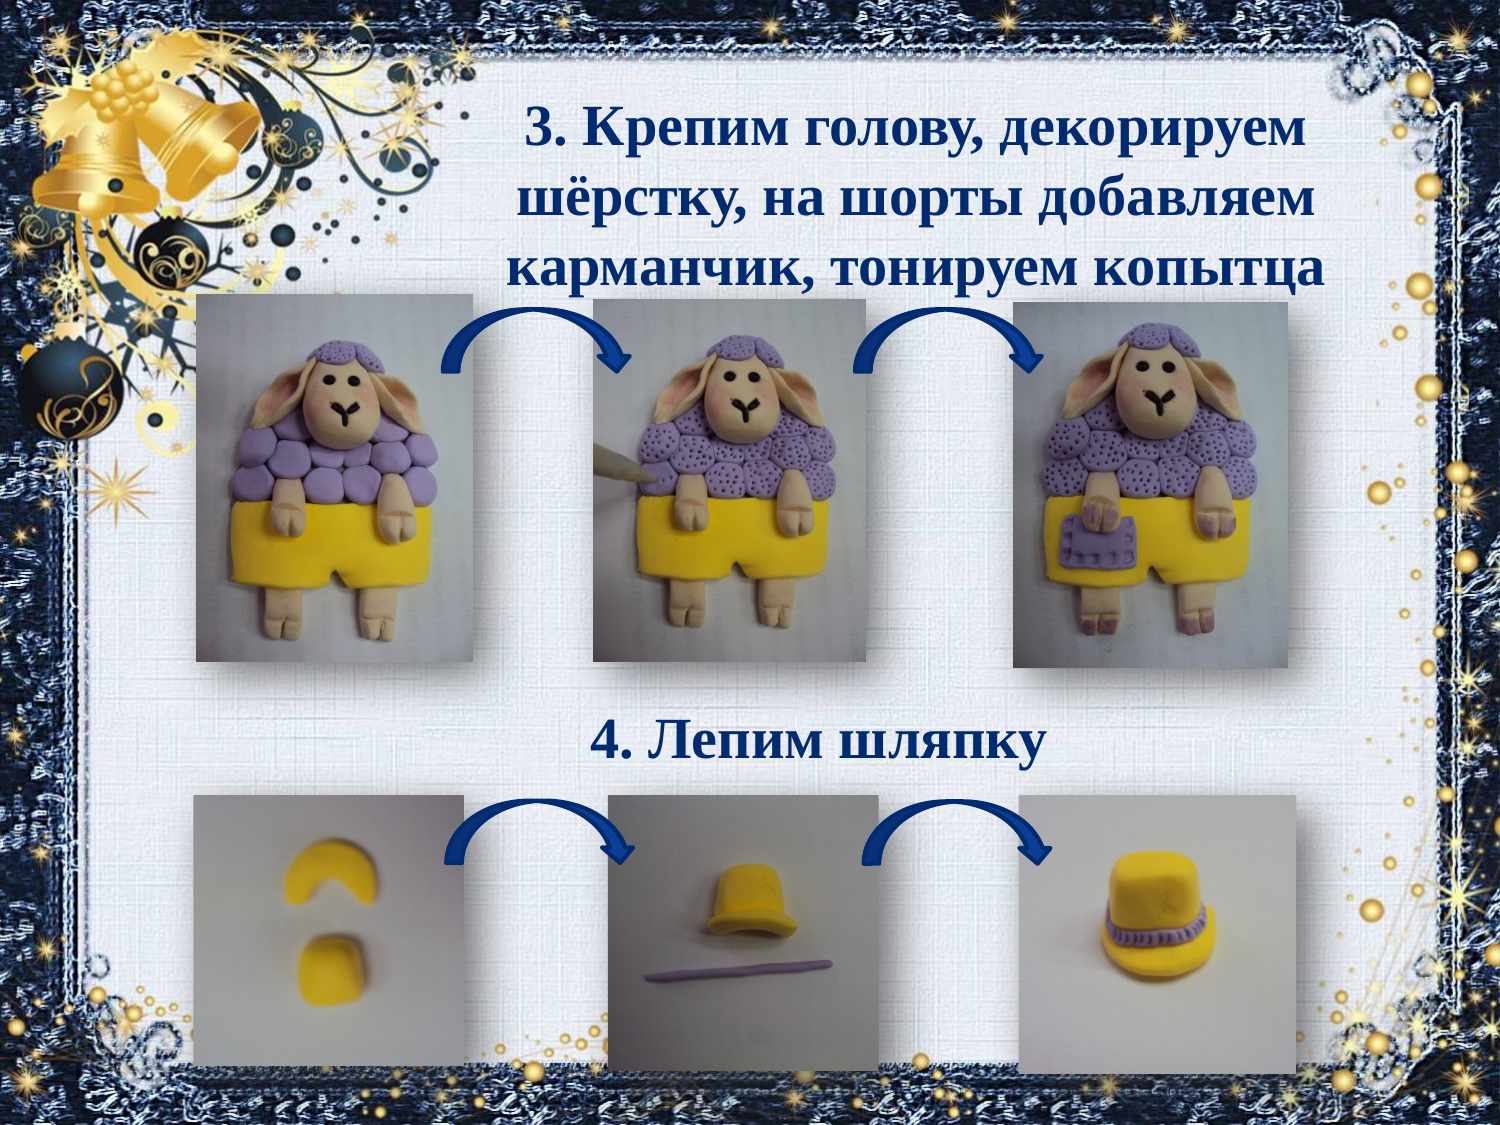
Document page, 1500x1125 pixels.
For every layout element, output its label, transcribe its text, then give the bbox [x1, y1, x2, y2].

text_box [477, 307, 588, 336]
picture [0, 0, 1500, 1125]
text_box [883, 799, 1013, 852]
text_box 4. Лепим шляпку [575, 692, 1063, 778]
text_box [470, 798, 602, 841]
text_box [869, 307, 1007, 374]
text_box 3. Крепим голову, декорируем шёрстку, на шорты добавляем карманчик, тонируем копытца [480, 80, 1353, 305]
